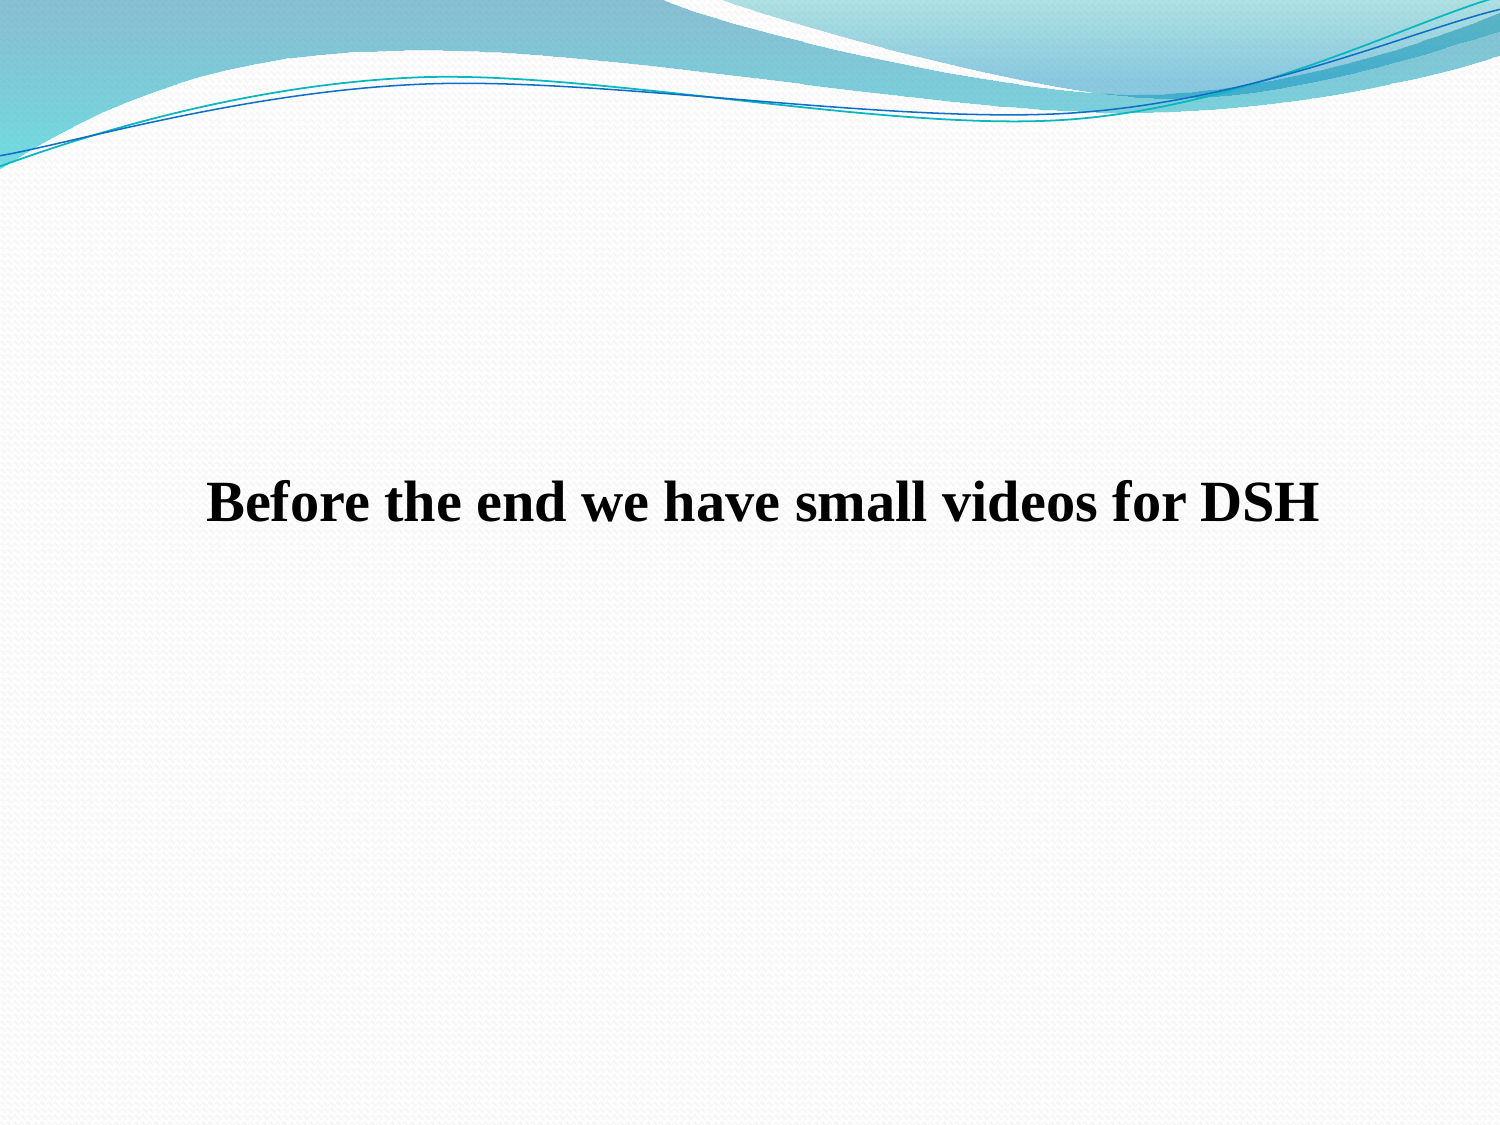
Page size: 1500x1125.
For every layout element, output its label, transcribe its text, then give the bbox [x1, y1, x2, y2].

list Before the end we have small videos for DSH [88, 456, 1439, 575]
